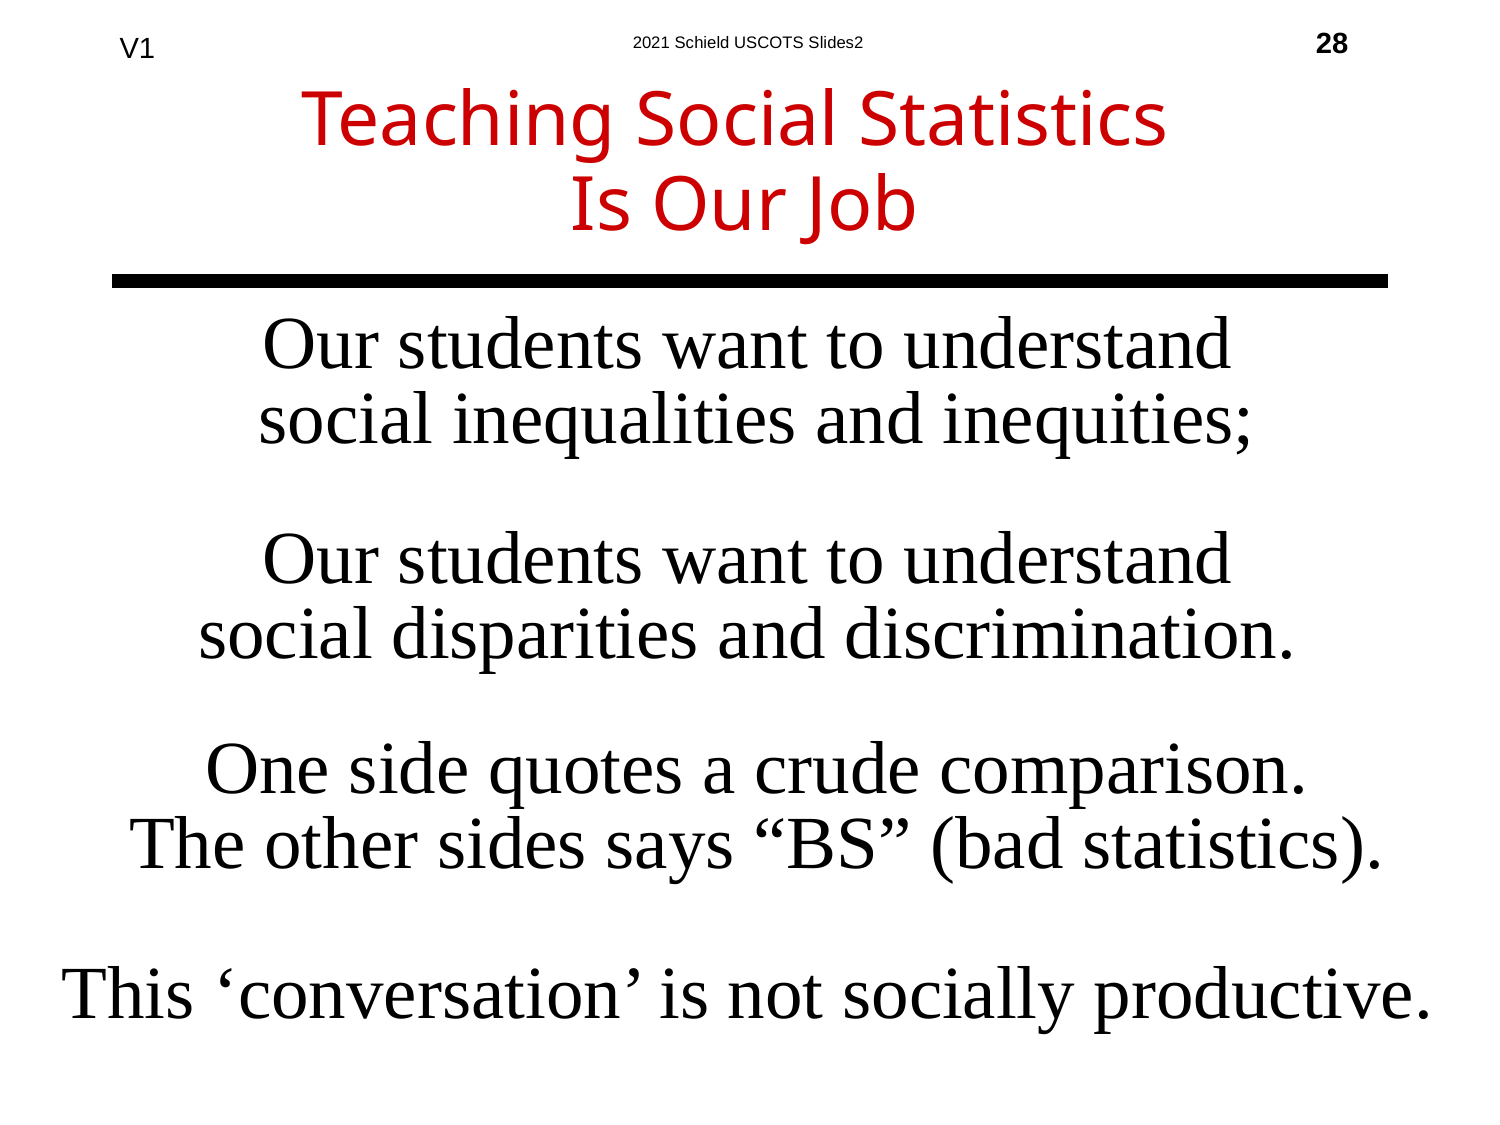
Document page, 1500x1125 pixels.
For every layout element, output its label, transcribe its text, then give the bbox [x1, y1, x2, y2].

text_box 28 [1282, 24, 1382, 75]
list Our students want to understand social inequalities and inequities; Our students want to understand social disparities and discrimination. One side quotes a crude comparison. The other sides says “BS” (bad statistics). This ‘conversation’ is not socially productive. [44, 300, 1470, 1064]
title Teaching Social Statistics Is Our Job [44, 75, 1446, 250]
